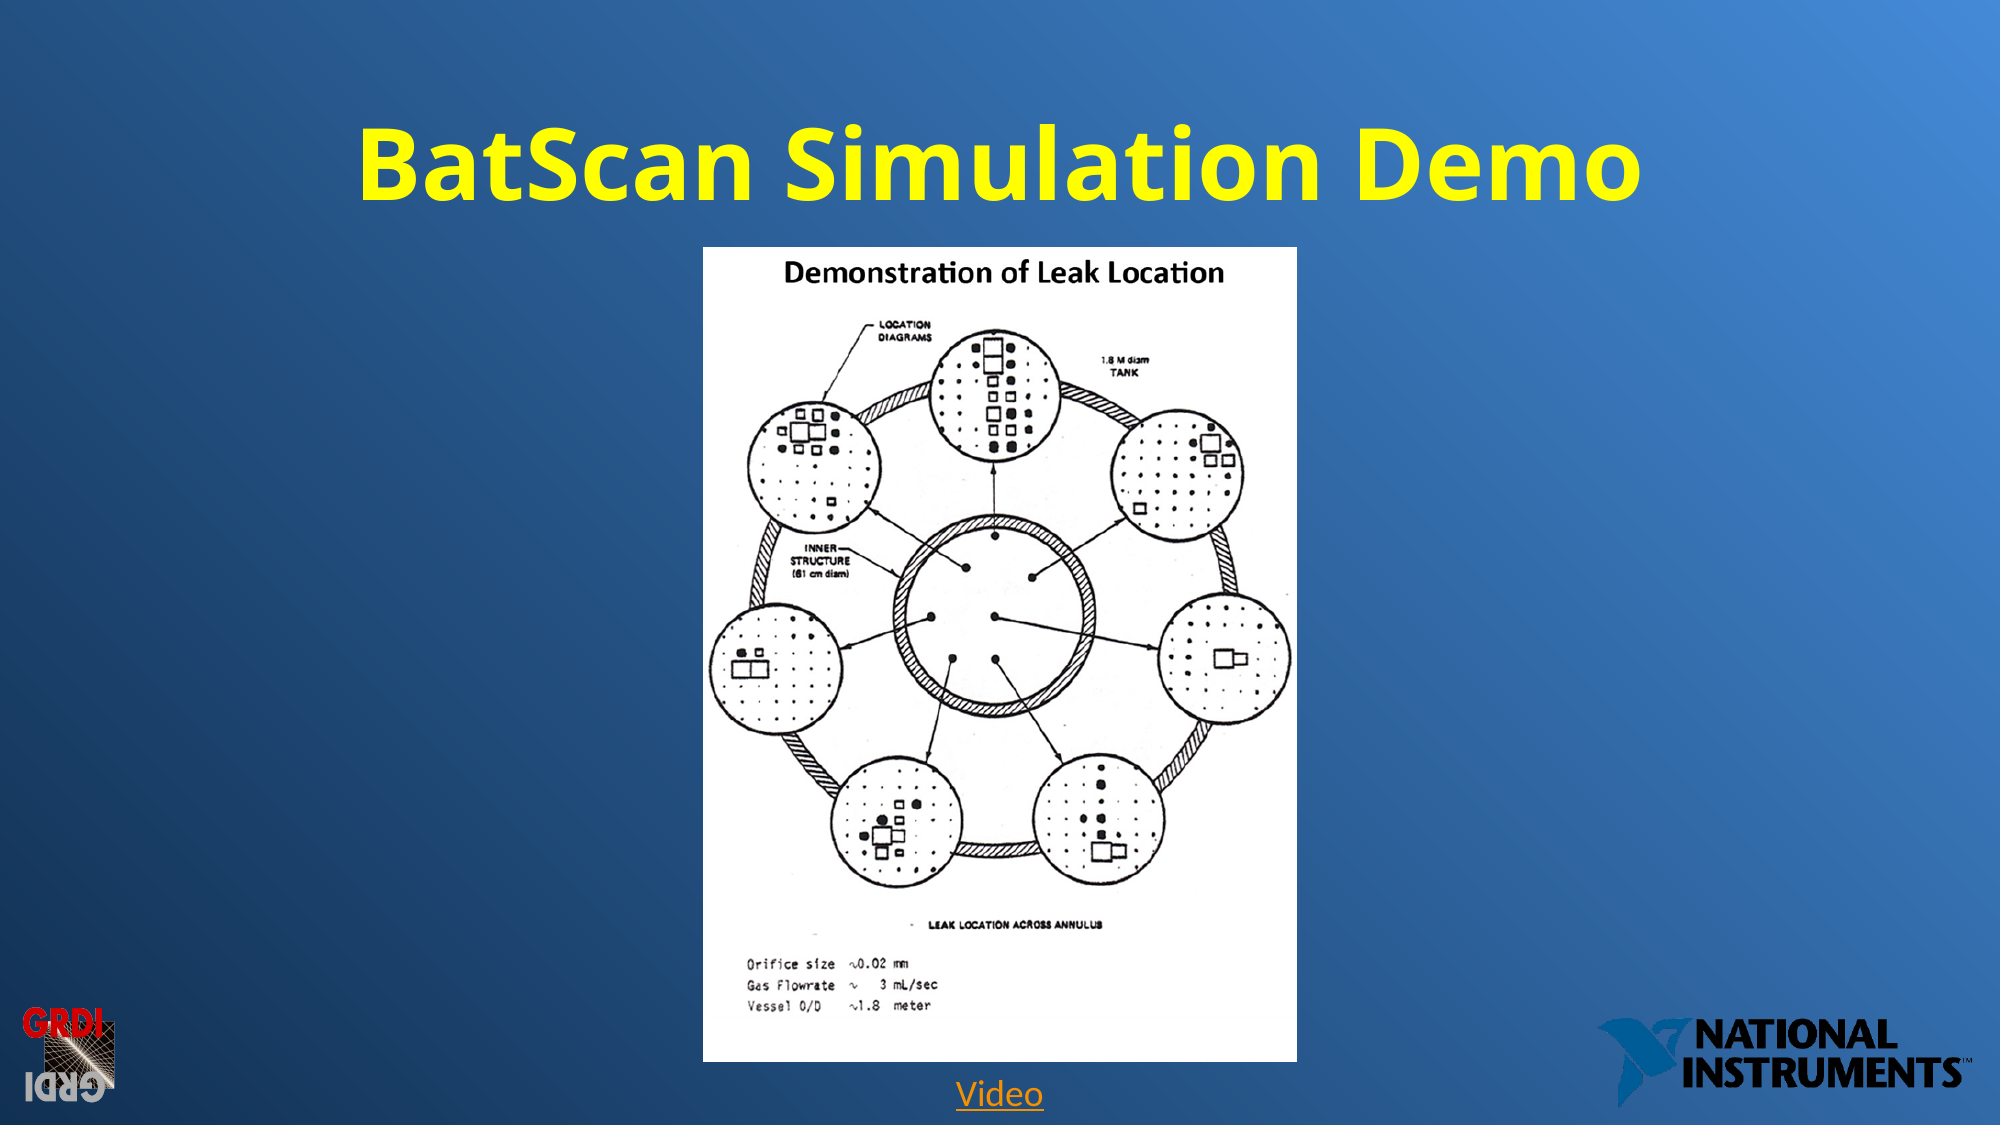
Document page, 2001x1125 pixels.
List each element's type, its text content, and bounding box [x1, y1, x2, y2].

picture [14, 1003, 121, 1110]
text_box Video [941, 1062, 1059, 1121]
picture [1593, 1013, 1979, 1112]
picture [703, 247, 1297, 1062]
title BatScan Simulation Demo [137, 59, 1863, 278]
